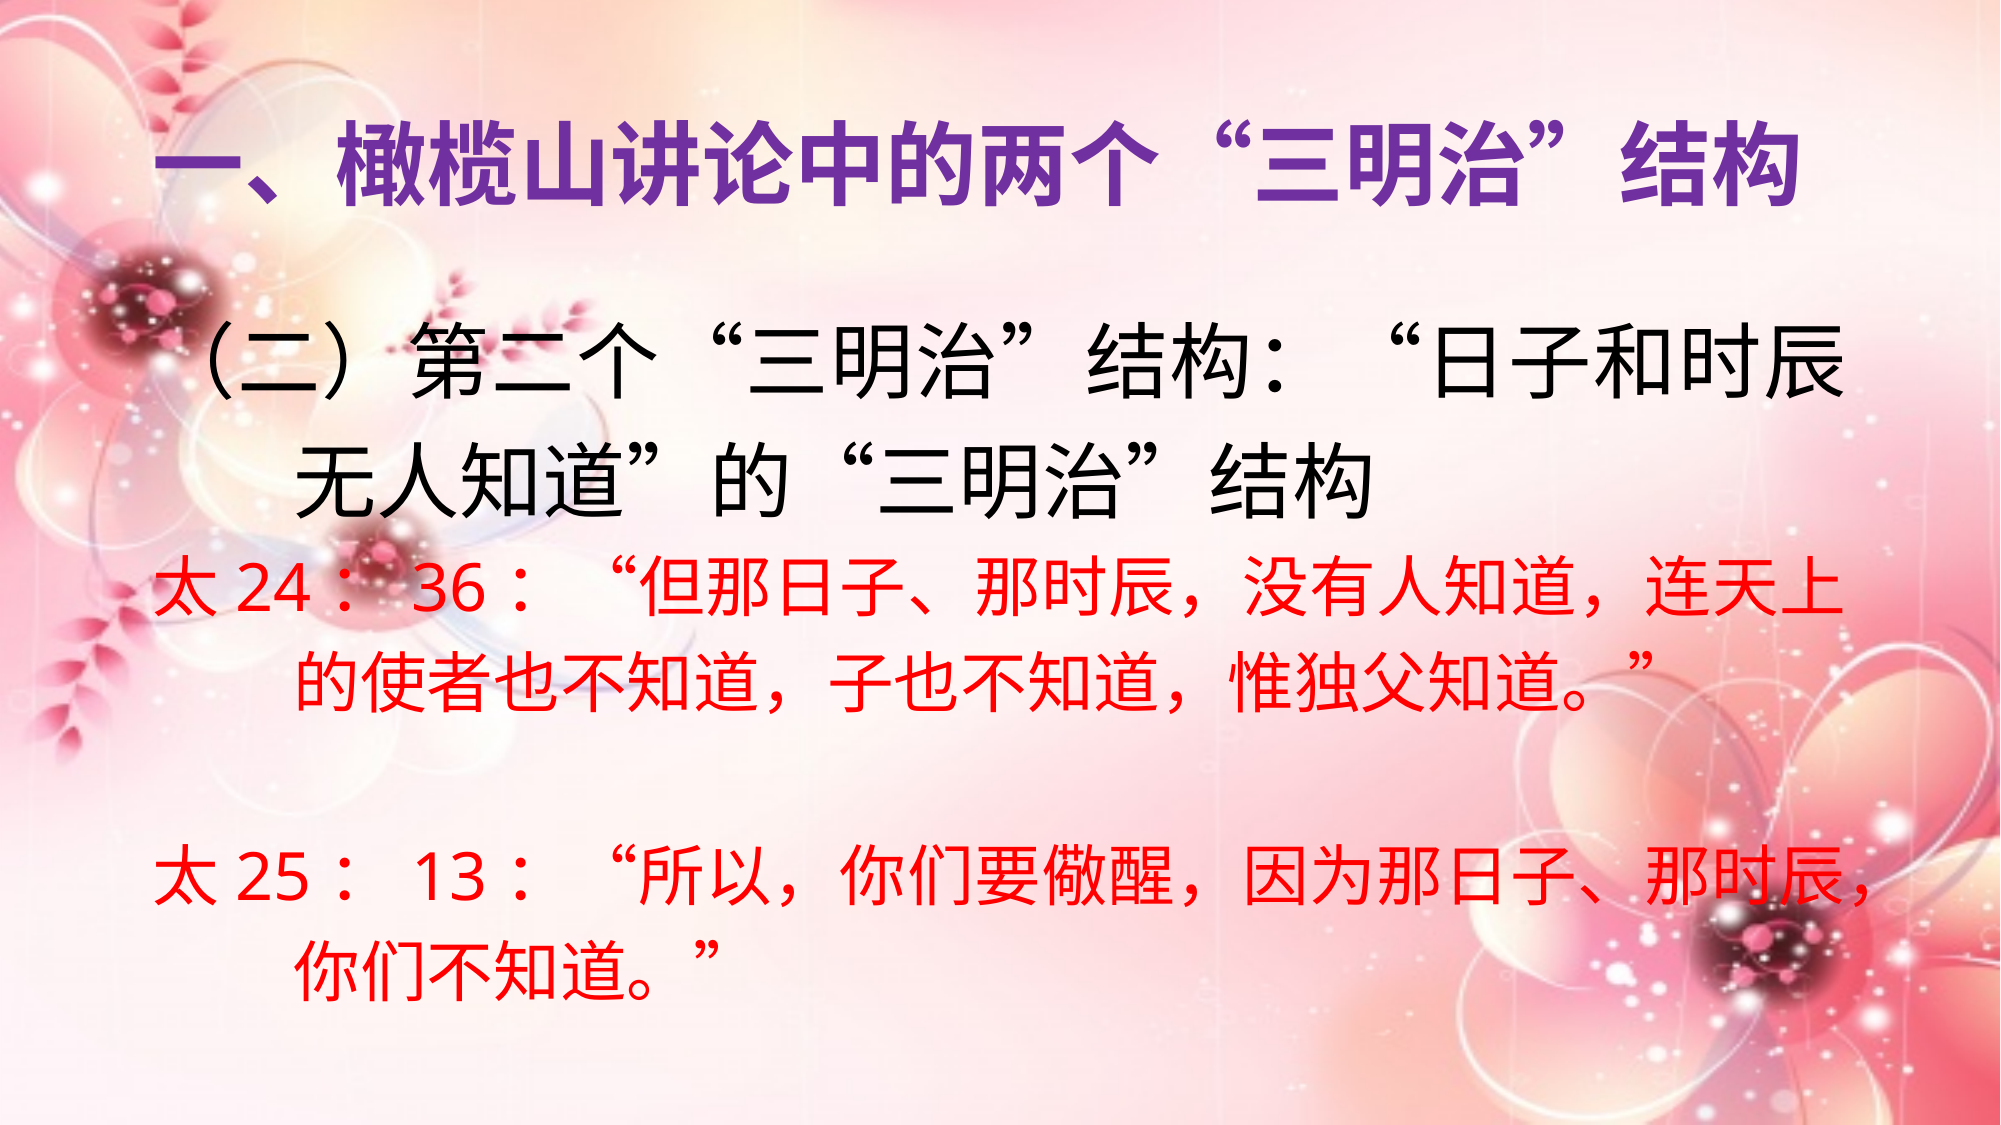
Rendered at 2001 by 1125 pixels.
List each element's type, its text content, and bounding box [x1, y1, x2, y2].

picture [0, 0, 2001, 1125]
list （二）第二个“三明治”结构：“日子和时辰无人知道”的“三明治”结构 太24：36：“但那日子、那时辰，没有人知道，连天上的使者也不知道，子也不知道，惟独父知道。” 太25：13：“所以，你们要儆醒，因为那日子、那时辰，你们不知道。” [137, 281, 1863, 1042]
title 一、橄榄山讲论中的两个“三明治”结构 [137, 59, 1863, 278]
